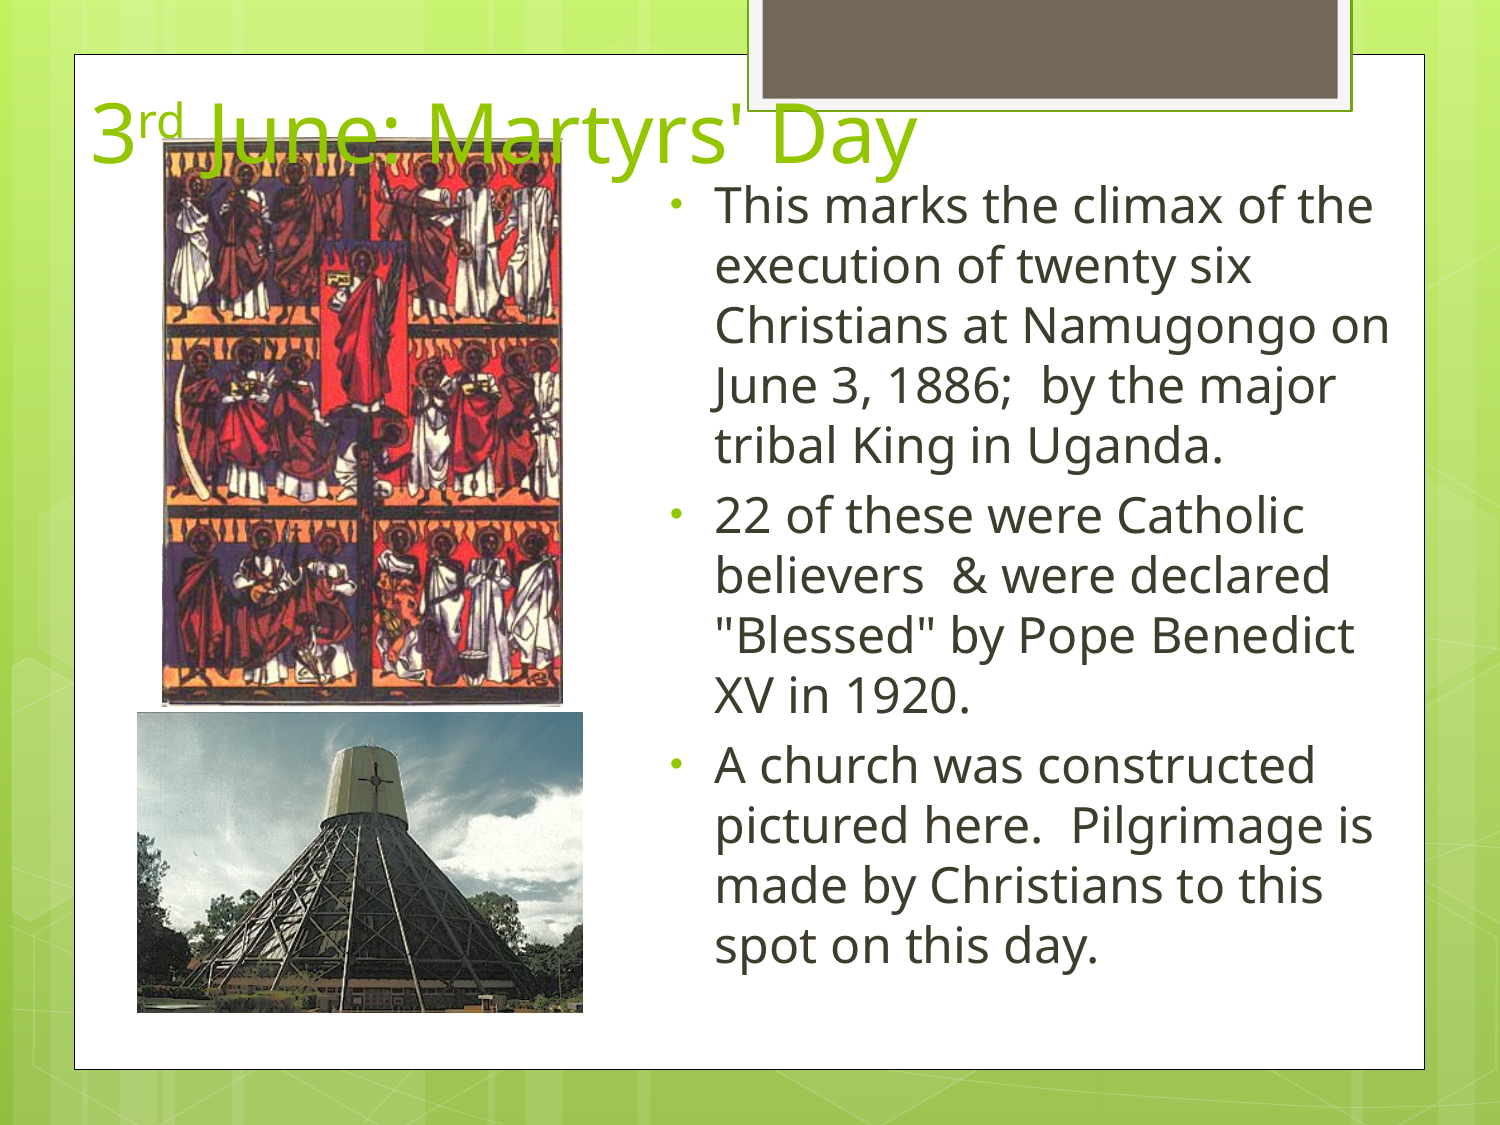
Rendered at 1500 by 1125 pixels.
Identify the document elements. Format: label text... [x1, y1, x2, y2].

title 3rd June: Martyrs' Day [75, 0, 1425, 188]
list This marks the climax of the execution of twenty six Christians at Namugongo on June 3, 1886; by the major tribal King in Uganda. 22 of these were Catholic believers & were declared "Blessed" by Pope Benedict XV in 1920. A church was constructed pictured here. Pilgrimage is made by Christians to this spot on this day. [643, 188, 1424, 1125]
picture [137, 712, 583, 1013]
picture [162, 137, 563, 708]
